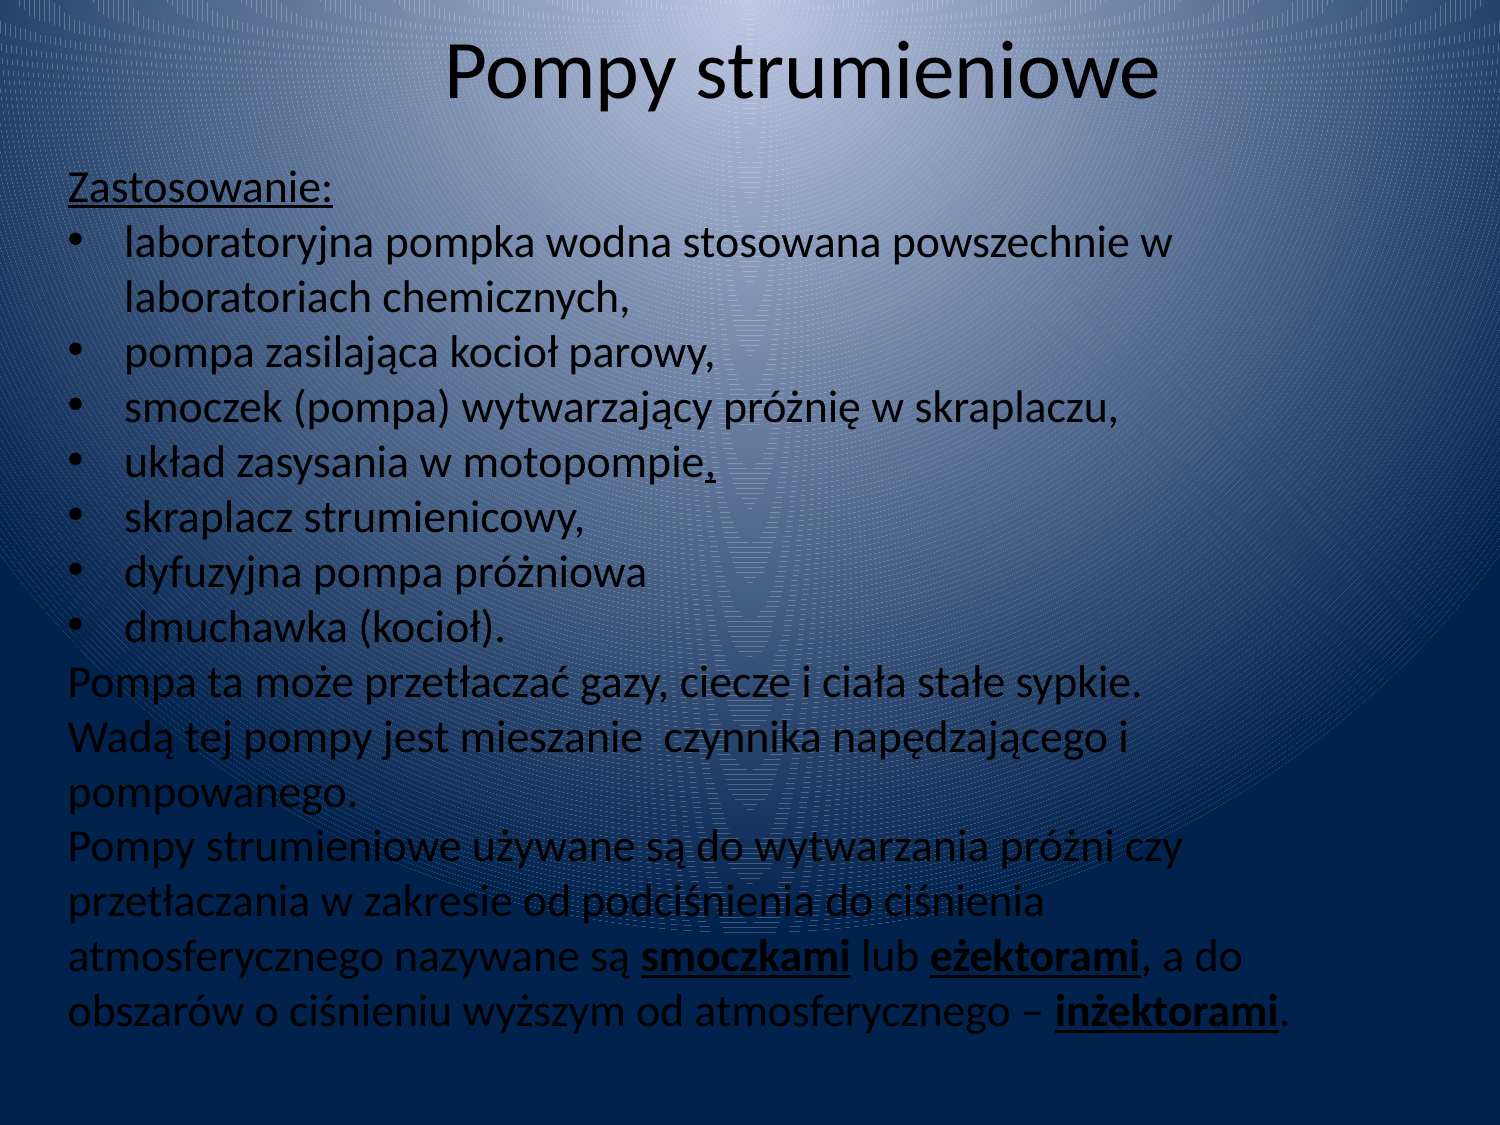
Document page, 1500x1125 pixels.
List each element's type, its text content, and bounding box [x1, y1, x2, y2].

text_box Pompy strumieniowe [29, 7, 1500, 123]
text_box Zastosowanie: laboratoryjna pompka wodna stosowana powszechnie w laboratoriach chemicznych, pompa zasilająca kocioł parowy, smoczek (pompa) wytwarzający próżnię w skraplaczu, układ zasysania w motopompie, skraplacz strumienicowy, dyfuzyjna pompa próżniowa dmuchawka (kocioł). Pompa ta może przetłaczać gazy, ciecze i ciała stałe sypkie. Wadą tej pompy jest mieszanie czynnika napędzającego i pompowanego. Pompy strumieniowe używane są do wytwarzania próżni czy przetłaczania w zakresie od podciśnienia do ciśnienia atmosferycznego nazywane są smoczkami lub eżektorami, a do obszarów o ciśnieniu wyższym od atmosferycznego – inżektorami. [53, 148, 1317, 1044]
